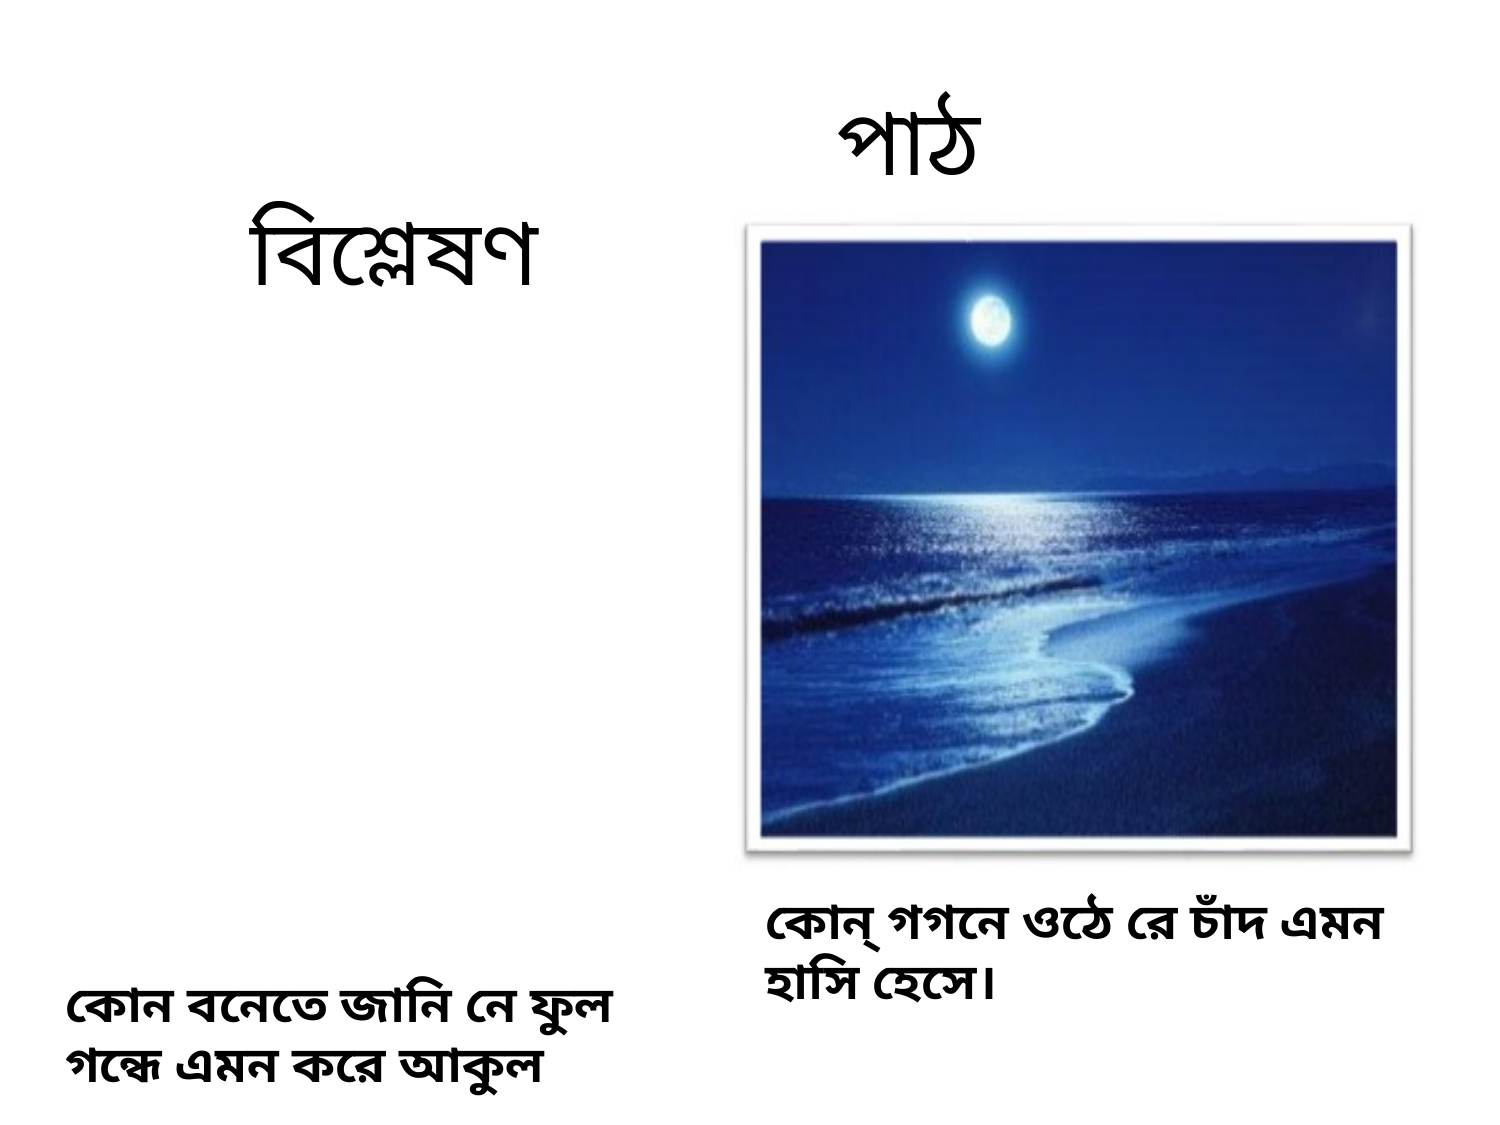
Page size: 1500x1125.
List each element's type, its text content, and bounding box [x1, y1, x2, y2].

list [733, 212, 1426, 871]
list কোন বনেতে জানি নে ফুল গন্ধে এমন করে আকুল [50, 912, 738, 1100]
list কোন্ গগনে ওঠে রে চাঁদ এমন হাসি হেসে। [750, 878, 1426, 1088]
title পাঠ বিশ্লেষণ(শে৫ম ও ৬ লাইন) [187, 45, 1250, 233]
